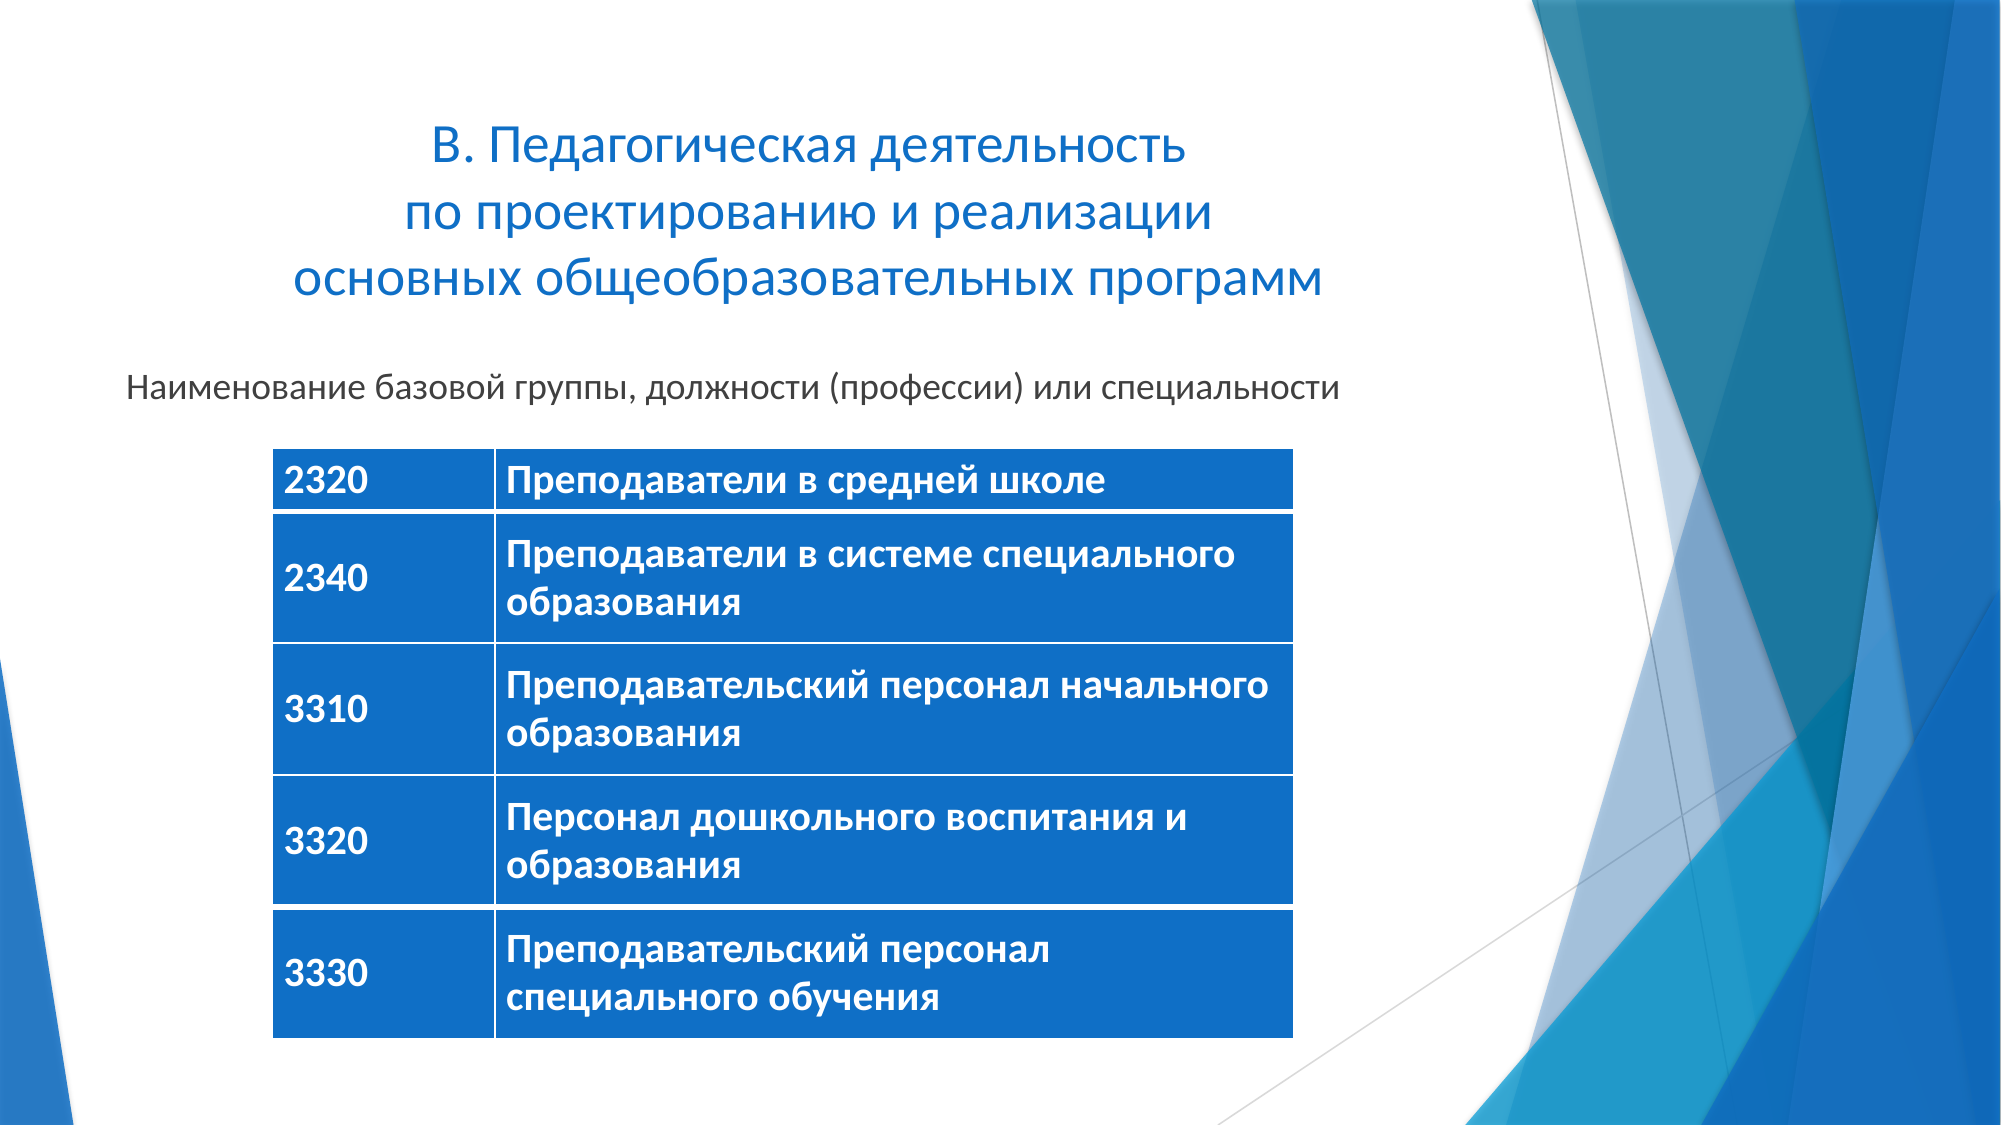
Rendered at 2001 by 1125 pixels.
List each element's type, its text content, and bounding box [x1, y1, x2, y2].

title В. Педагогическая деятельность по проектированию и реализации основных общеобразовательных программ [111, 99, 1522, 317]
table_cell 3330 [273, 910, 494, 1038]
table_cell Преподавательский персонал начального образования [496, 644, 1293, 774]
table_header 2320 [273, 449, 494, 509]
table_cell 3310 [273, 644, 494, 774]
table_cell 2340 [273, 514, 494, 642]
table_cell Преподавательский персонал специального обучения [496, 910, 1293, 1038]
table_cell Персонал дошкольного воспитания и образования [496, 776, 1293, 904]
table_cell Преподаватели в системе специального образования [496, 514, 1293, 642]
table_cell 3320 [273, 776, 494, 904]
list Наименование базовой группы, должности (профессии) или специальности [111, 354, 1522, 992]
table_header Преподаватели в средней школе [496, 449, 1293, 509]
